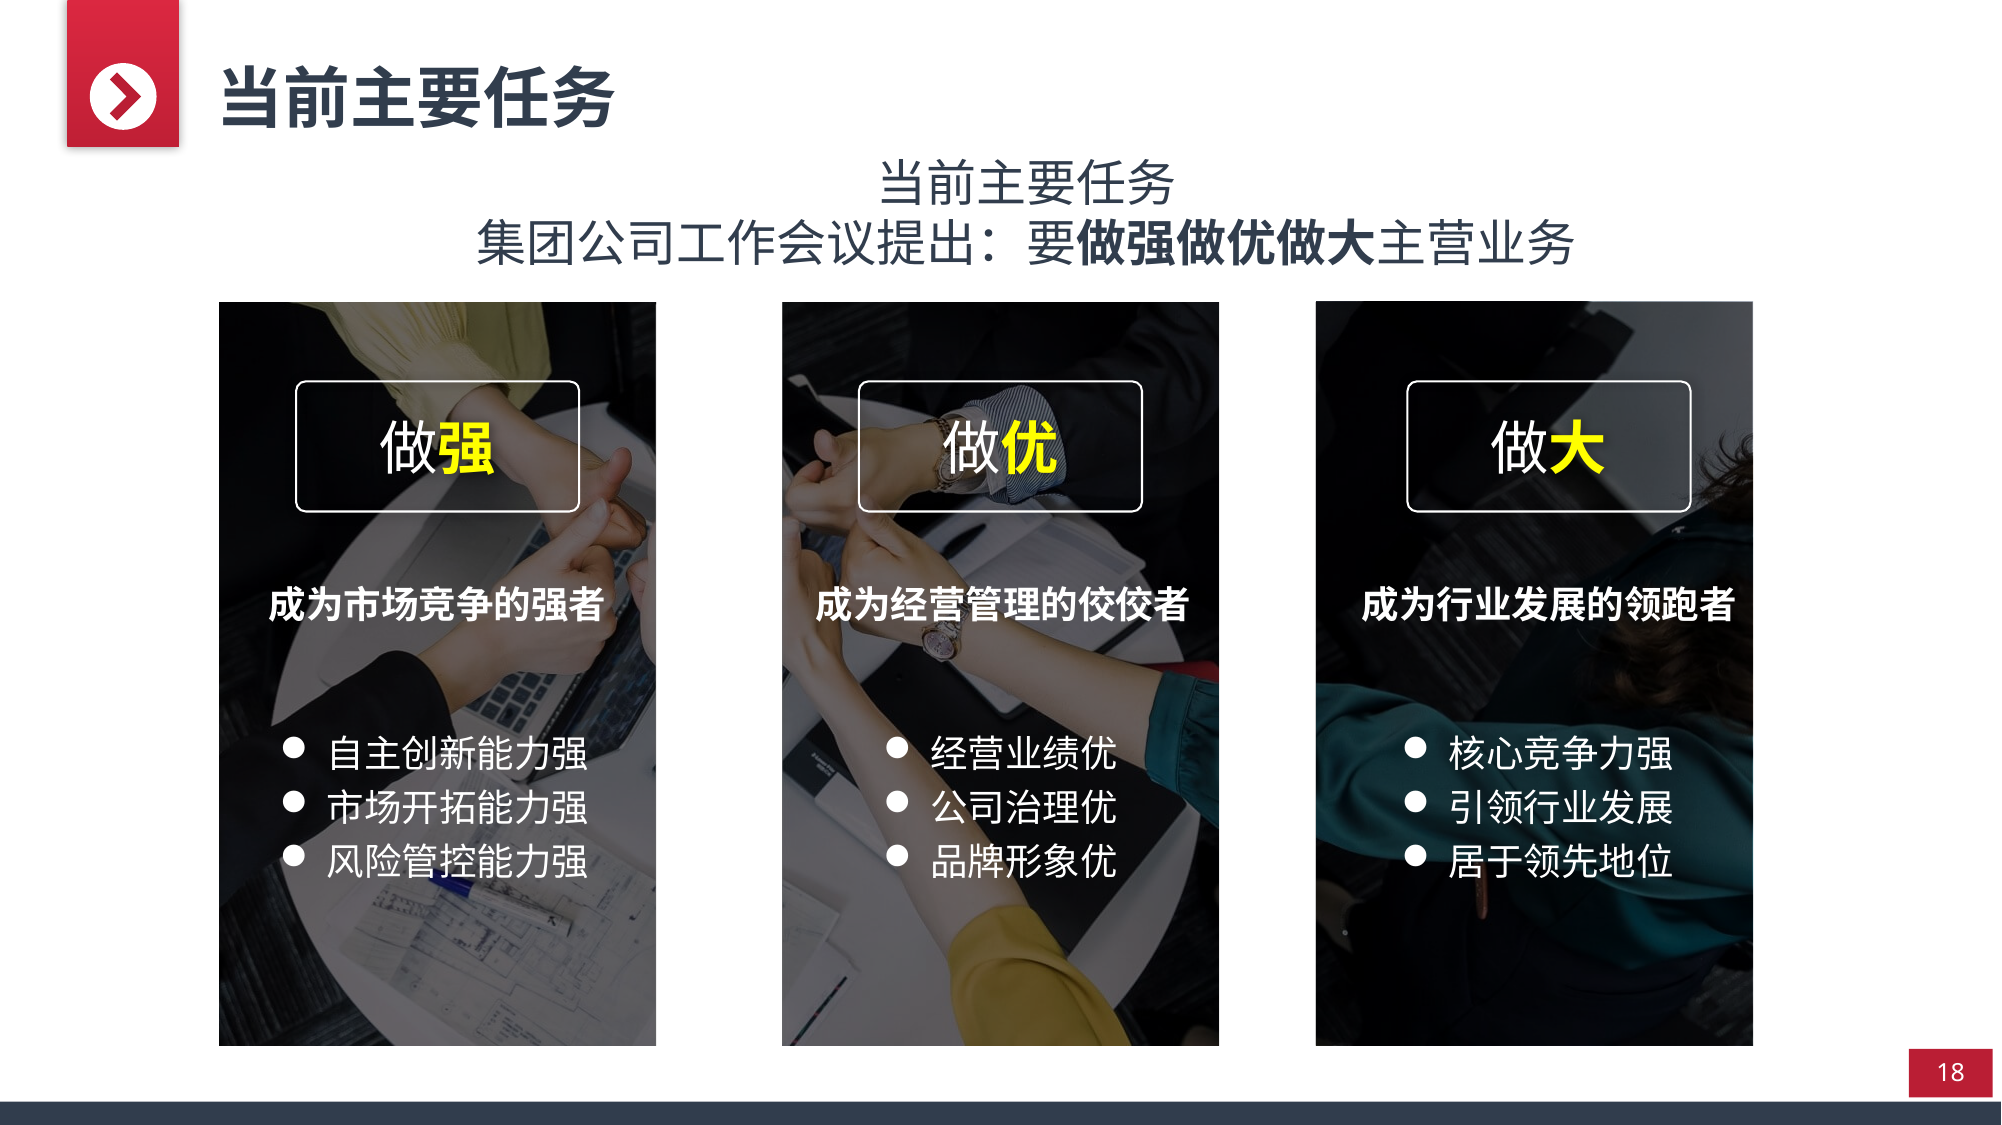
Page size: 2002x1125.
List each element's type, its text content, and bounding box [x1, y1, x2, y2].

picture [1315, 301, 1754, 1047]
text_box 当前主要任务 [201, 48, 1041, 143]
text_box 当前主要任务 集团公司工作会议提出：要做强做优做大主营业务 [183, 144, 1871, 279]
picture [781, 301, 1220, 1047]
text_box [67, 0, 179, 147]
picture [218, 301, 657, 1047]
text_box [89, 62, 157, 131]
